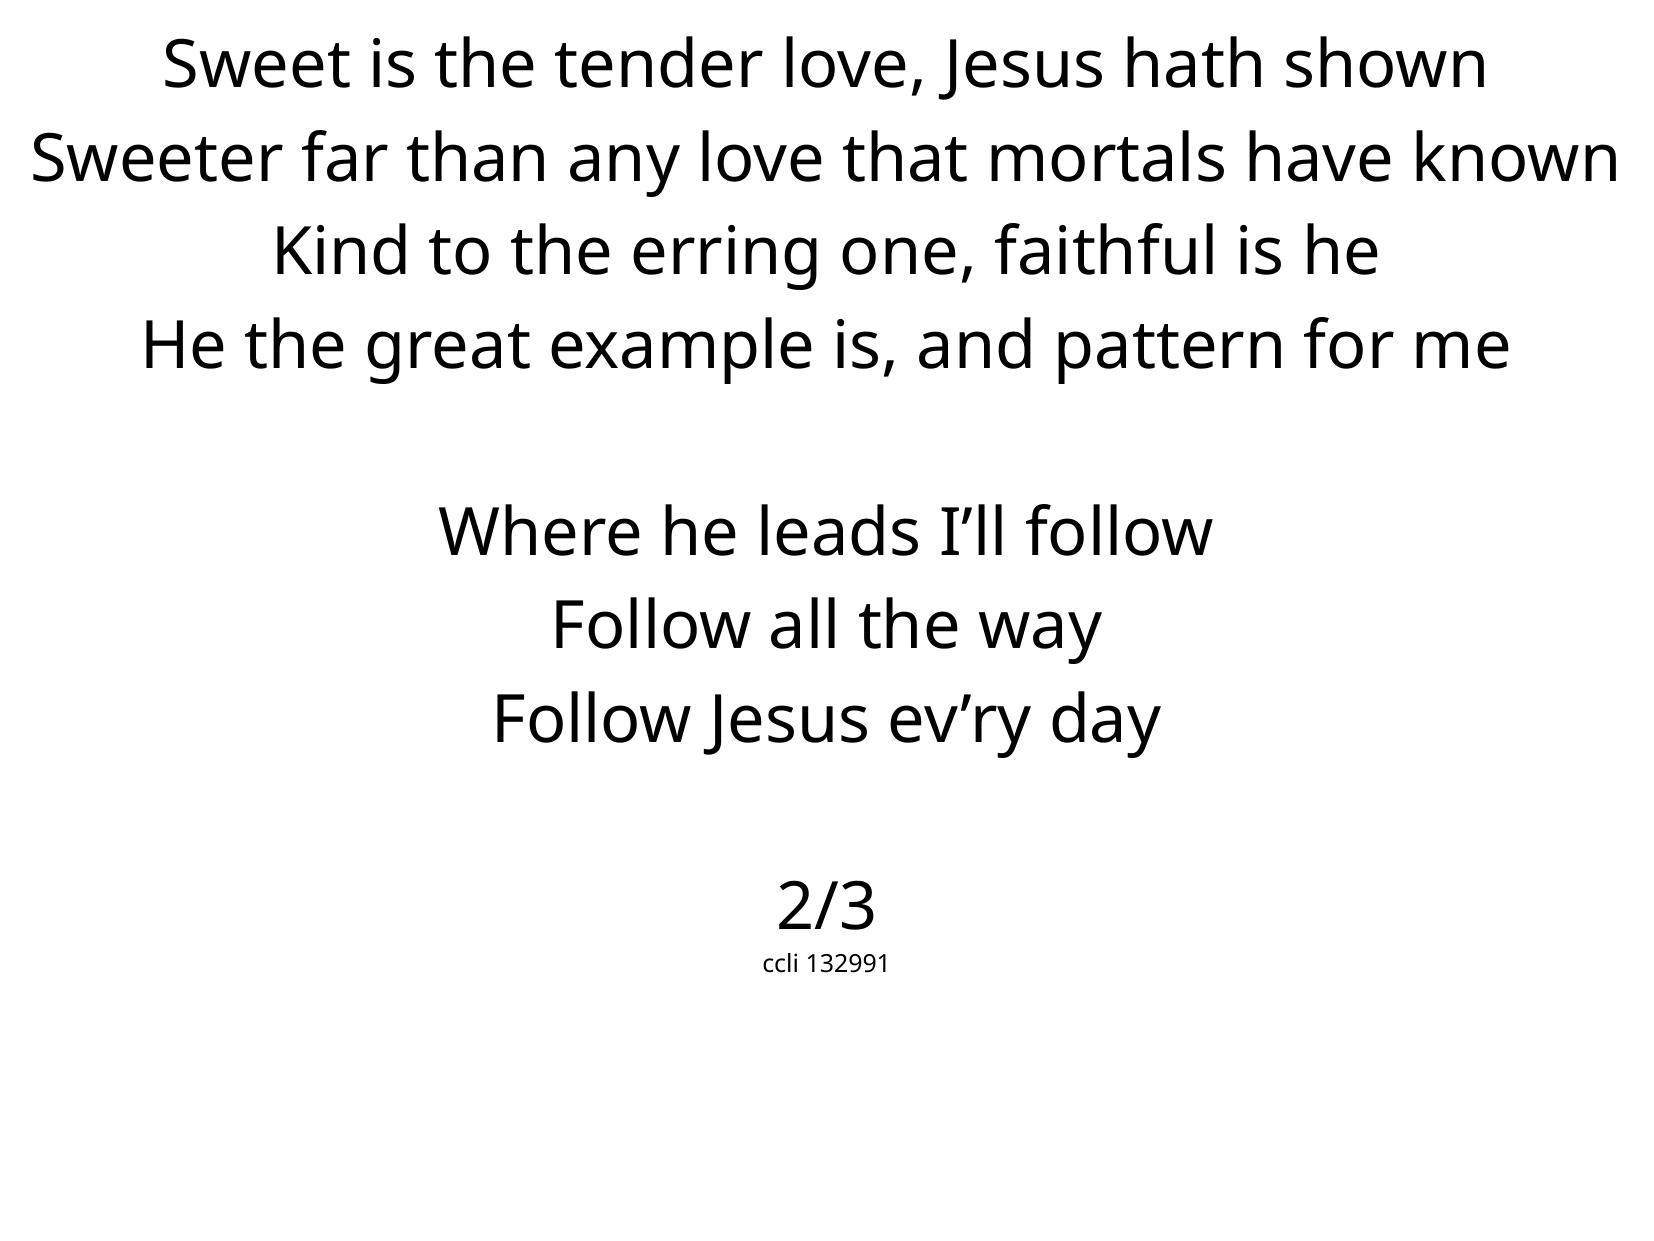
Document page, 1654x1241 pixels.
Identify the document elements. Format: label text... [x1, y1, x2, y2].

text_box Sweet is the tender love, Jesus hath shown Sweeter far than any love that mortals have known Kind to the erring one, faithful is he He the great example is, and pattern for me Where he leads I’ll follow Follow all the way Follow Jesus ev’ry day 2/3 ccli 132991 [0, 0, 1654, 1241]
